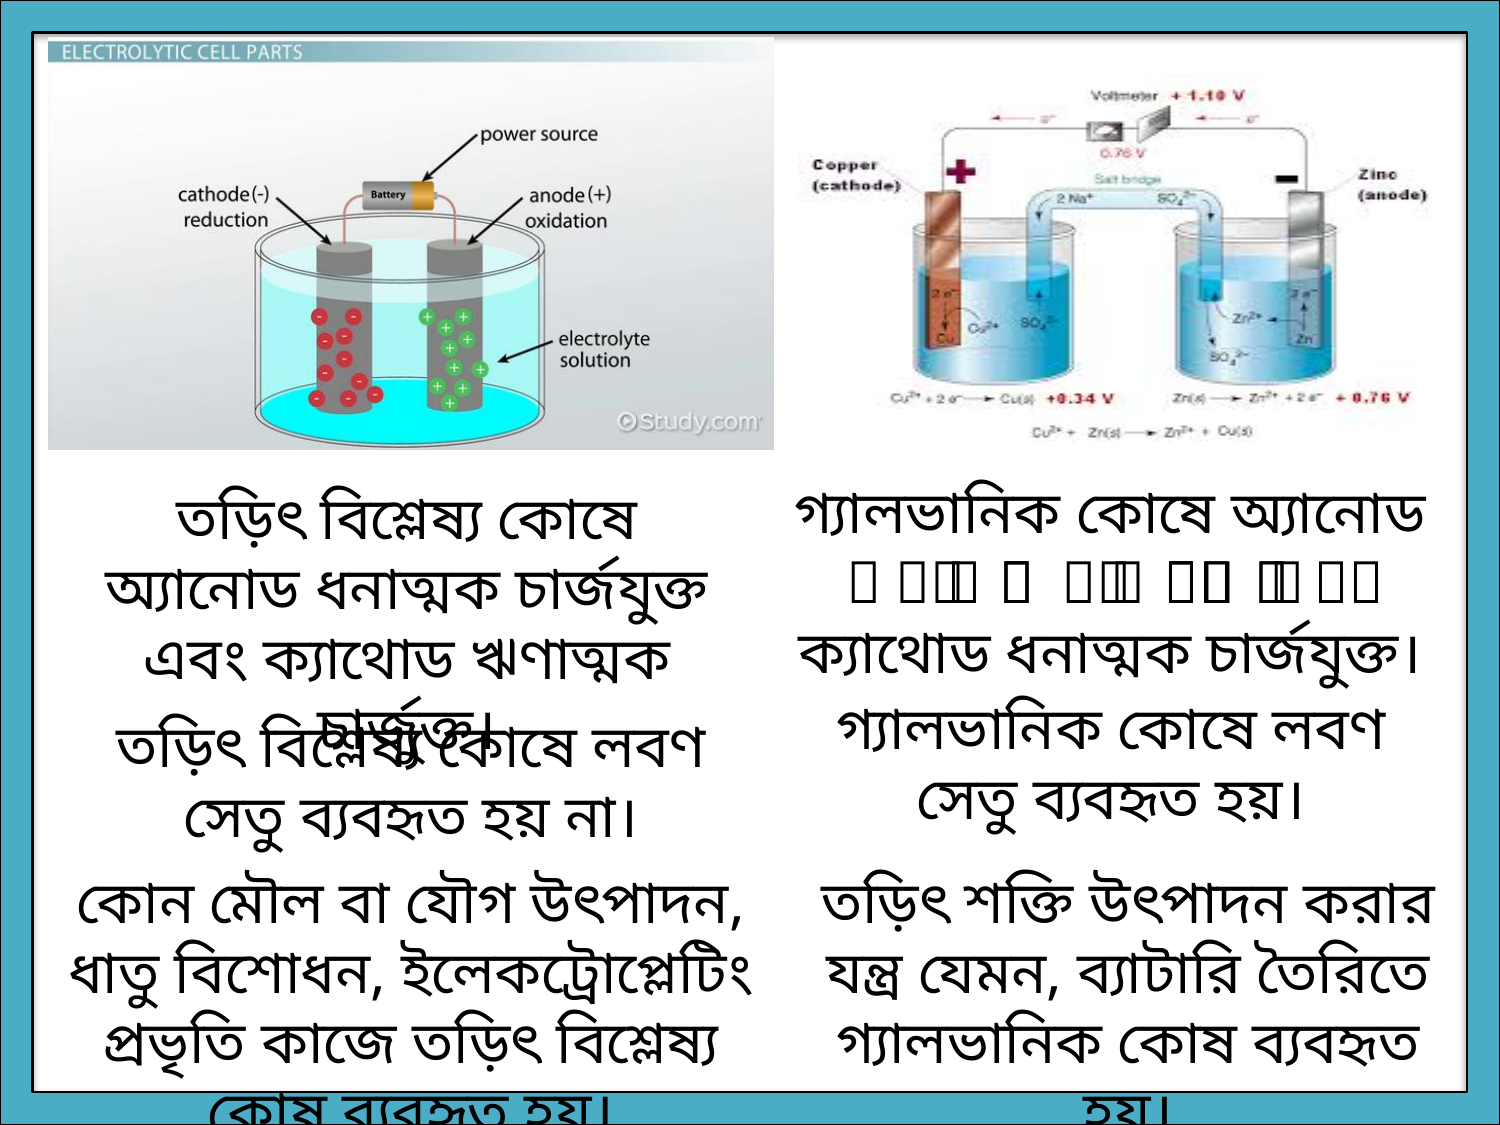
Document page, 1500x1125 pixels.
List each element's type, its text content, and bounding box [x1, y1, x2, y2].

text_box [0, 0, 1500, 1125]
picture [798, 74, 1443, 451]
picture [48, 37, 774, 451]
text_box তড়িৎ বিশ্লেষ্য কোষে অ্যানোড ধনাত্মক চার্জযুক্ত এবং ক্যাথোড ঋণাত্মক চার্জুক্ত। [69, 473, 745, 769]
text_box তড়িৎ শক্তি উৎপাদন করার যন্ত্র যেমন, ব্যাটারি তৈরিতে গ্যালভানিক কোষ ব্যবহৃত হয়। [798, 857, 1458, 1125]
text_box গ্যালভানিক কোষে লবণ সেতু ব্যবহৃত হয়। [773, 683, 1449, 839]
text_box কোন মৌল বা যৌগ উৎপাদন, ধাতু বিশোধন, ইলেকট্রোপ্লেটিং প্রভৃতি কাজে তড়িৎ বিশ্লেষ্য কোষ ব্যবহৃত হয়। [48, 857, 773, 1125]
text_box তড়িৎ বিশ্লেষ্য কোষে লবণ সেতু ব্যবহৃত হয় না। [73, 701, 749, 857]
text_box গ্যালভানিক কোষে অ্যানোড ঋণাত্মক চার্জযুক্ত এবং ক্যাথোড ধনাত্মক চার্জযুক্ত। [772, 467, 1448, 693]
